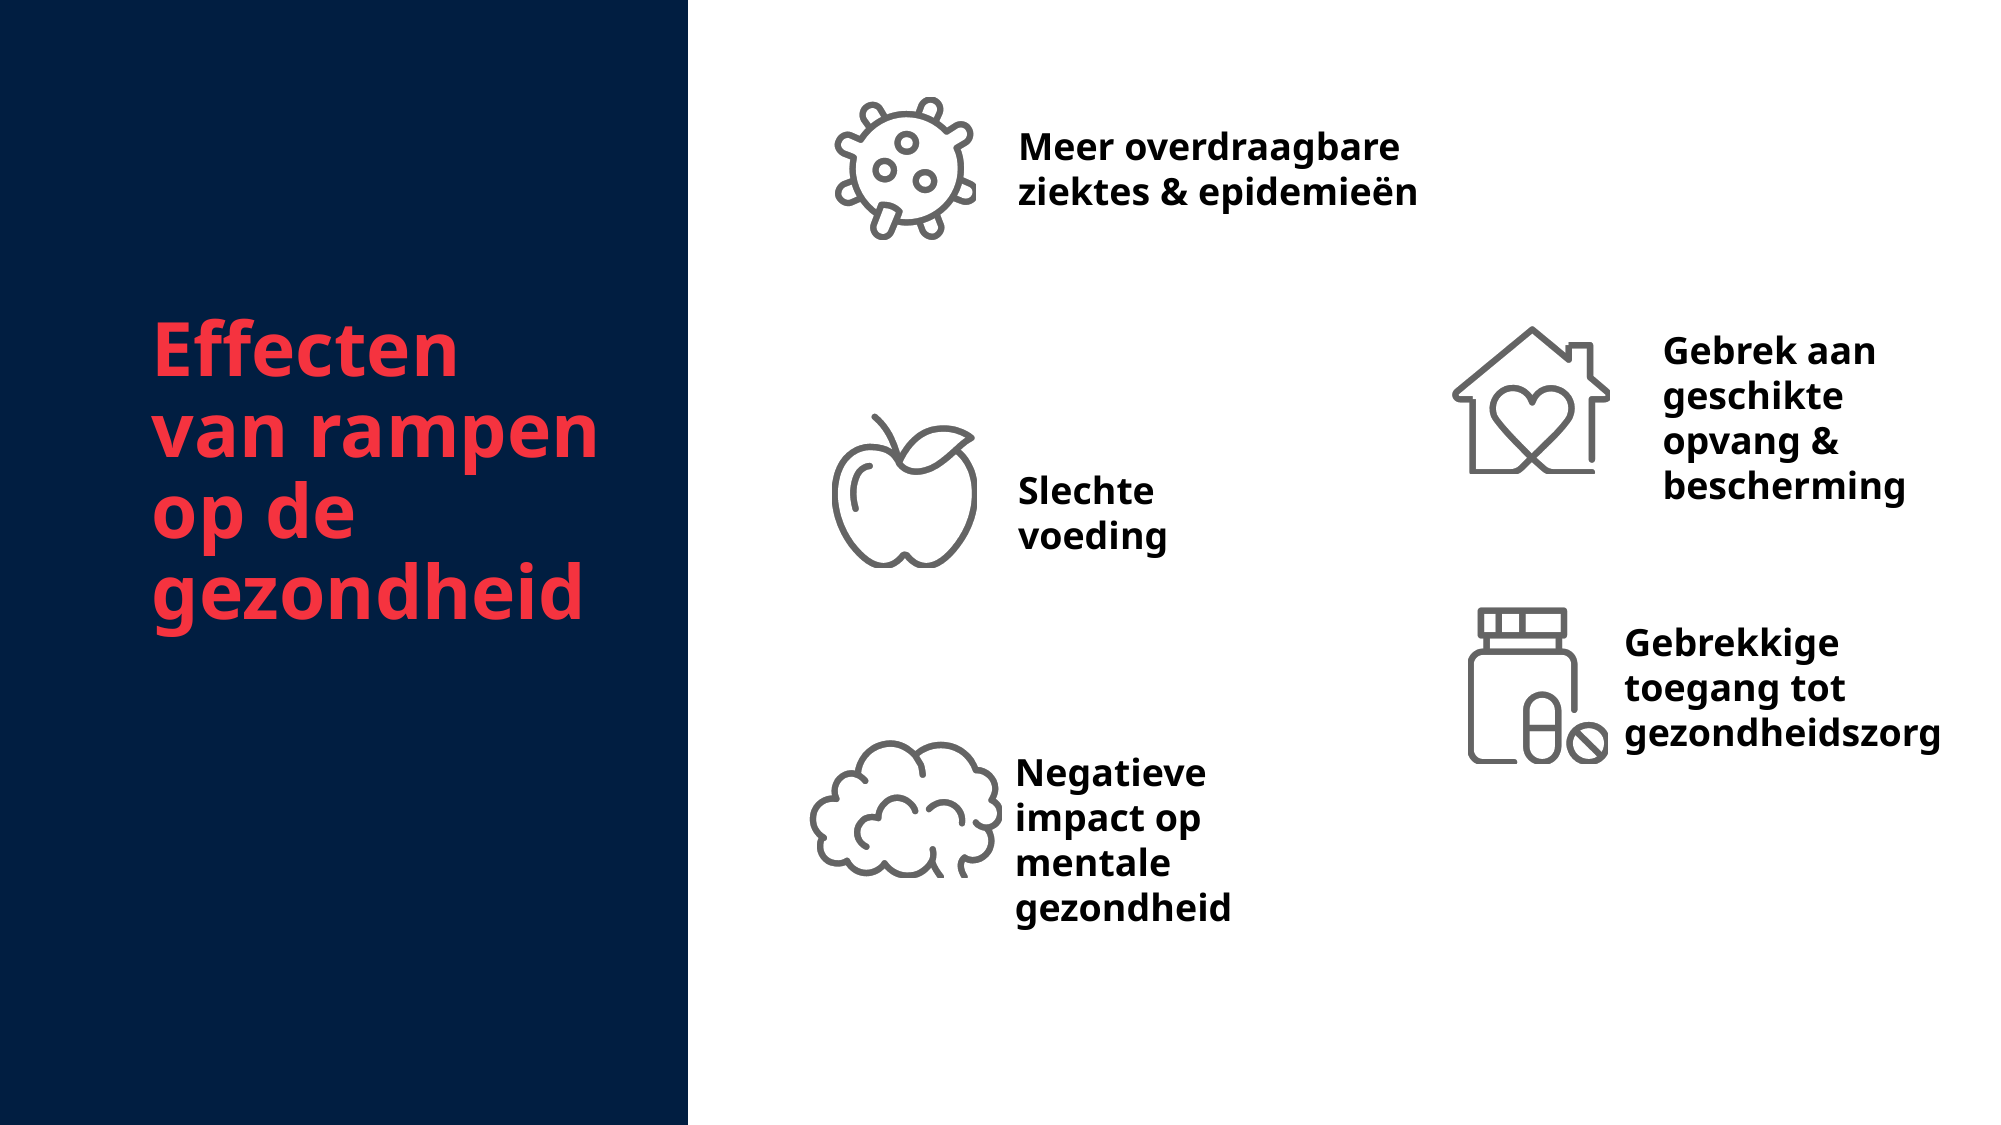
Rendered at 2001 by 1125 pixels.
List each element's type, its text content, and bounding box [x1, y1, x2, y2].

picture [1468, 605, 1608, 764]
text_box Effecten van rampen op de gezondheid [136, 104, 628, 842]
text_box Negatieve impact op mentale gezondheid [999, 740, 1276, 936]
picture [833, 97, 977, 241]
text_box Meer overdraagbare ziektes & epidemieën [1003, 115, 1461, 221]
text_box Gebrekkige toegang tot gezondheidszorg [1612, 611, 1987, 762]
picture [807, 740, 1003, 879]
text_box Slechte voeding [1003, 459, 1279, 565]
picture [831, 413, 977, 568]
text_box [0, 0, 688, 1125]
text_box Gebrek aan geschikte opvang & bescherming [1647, 319, 1949, 515]
picture [1449, 324, 1610, 474]
